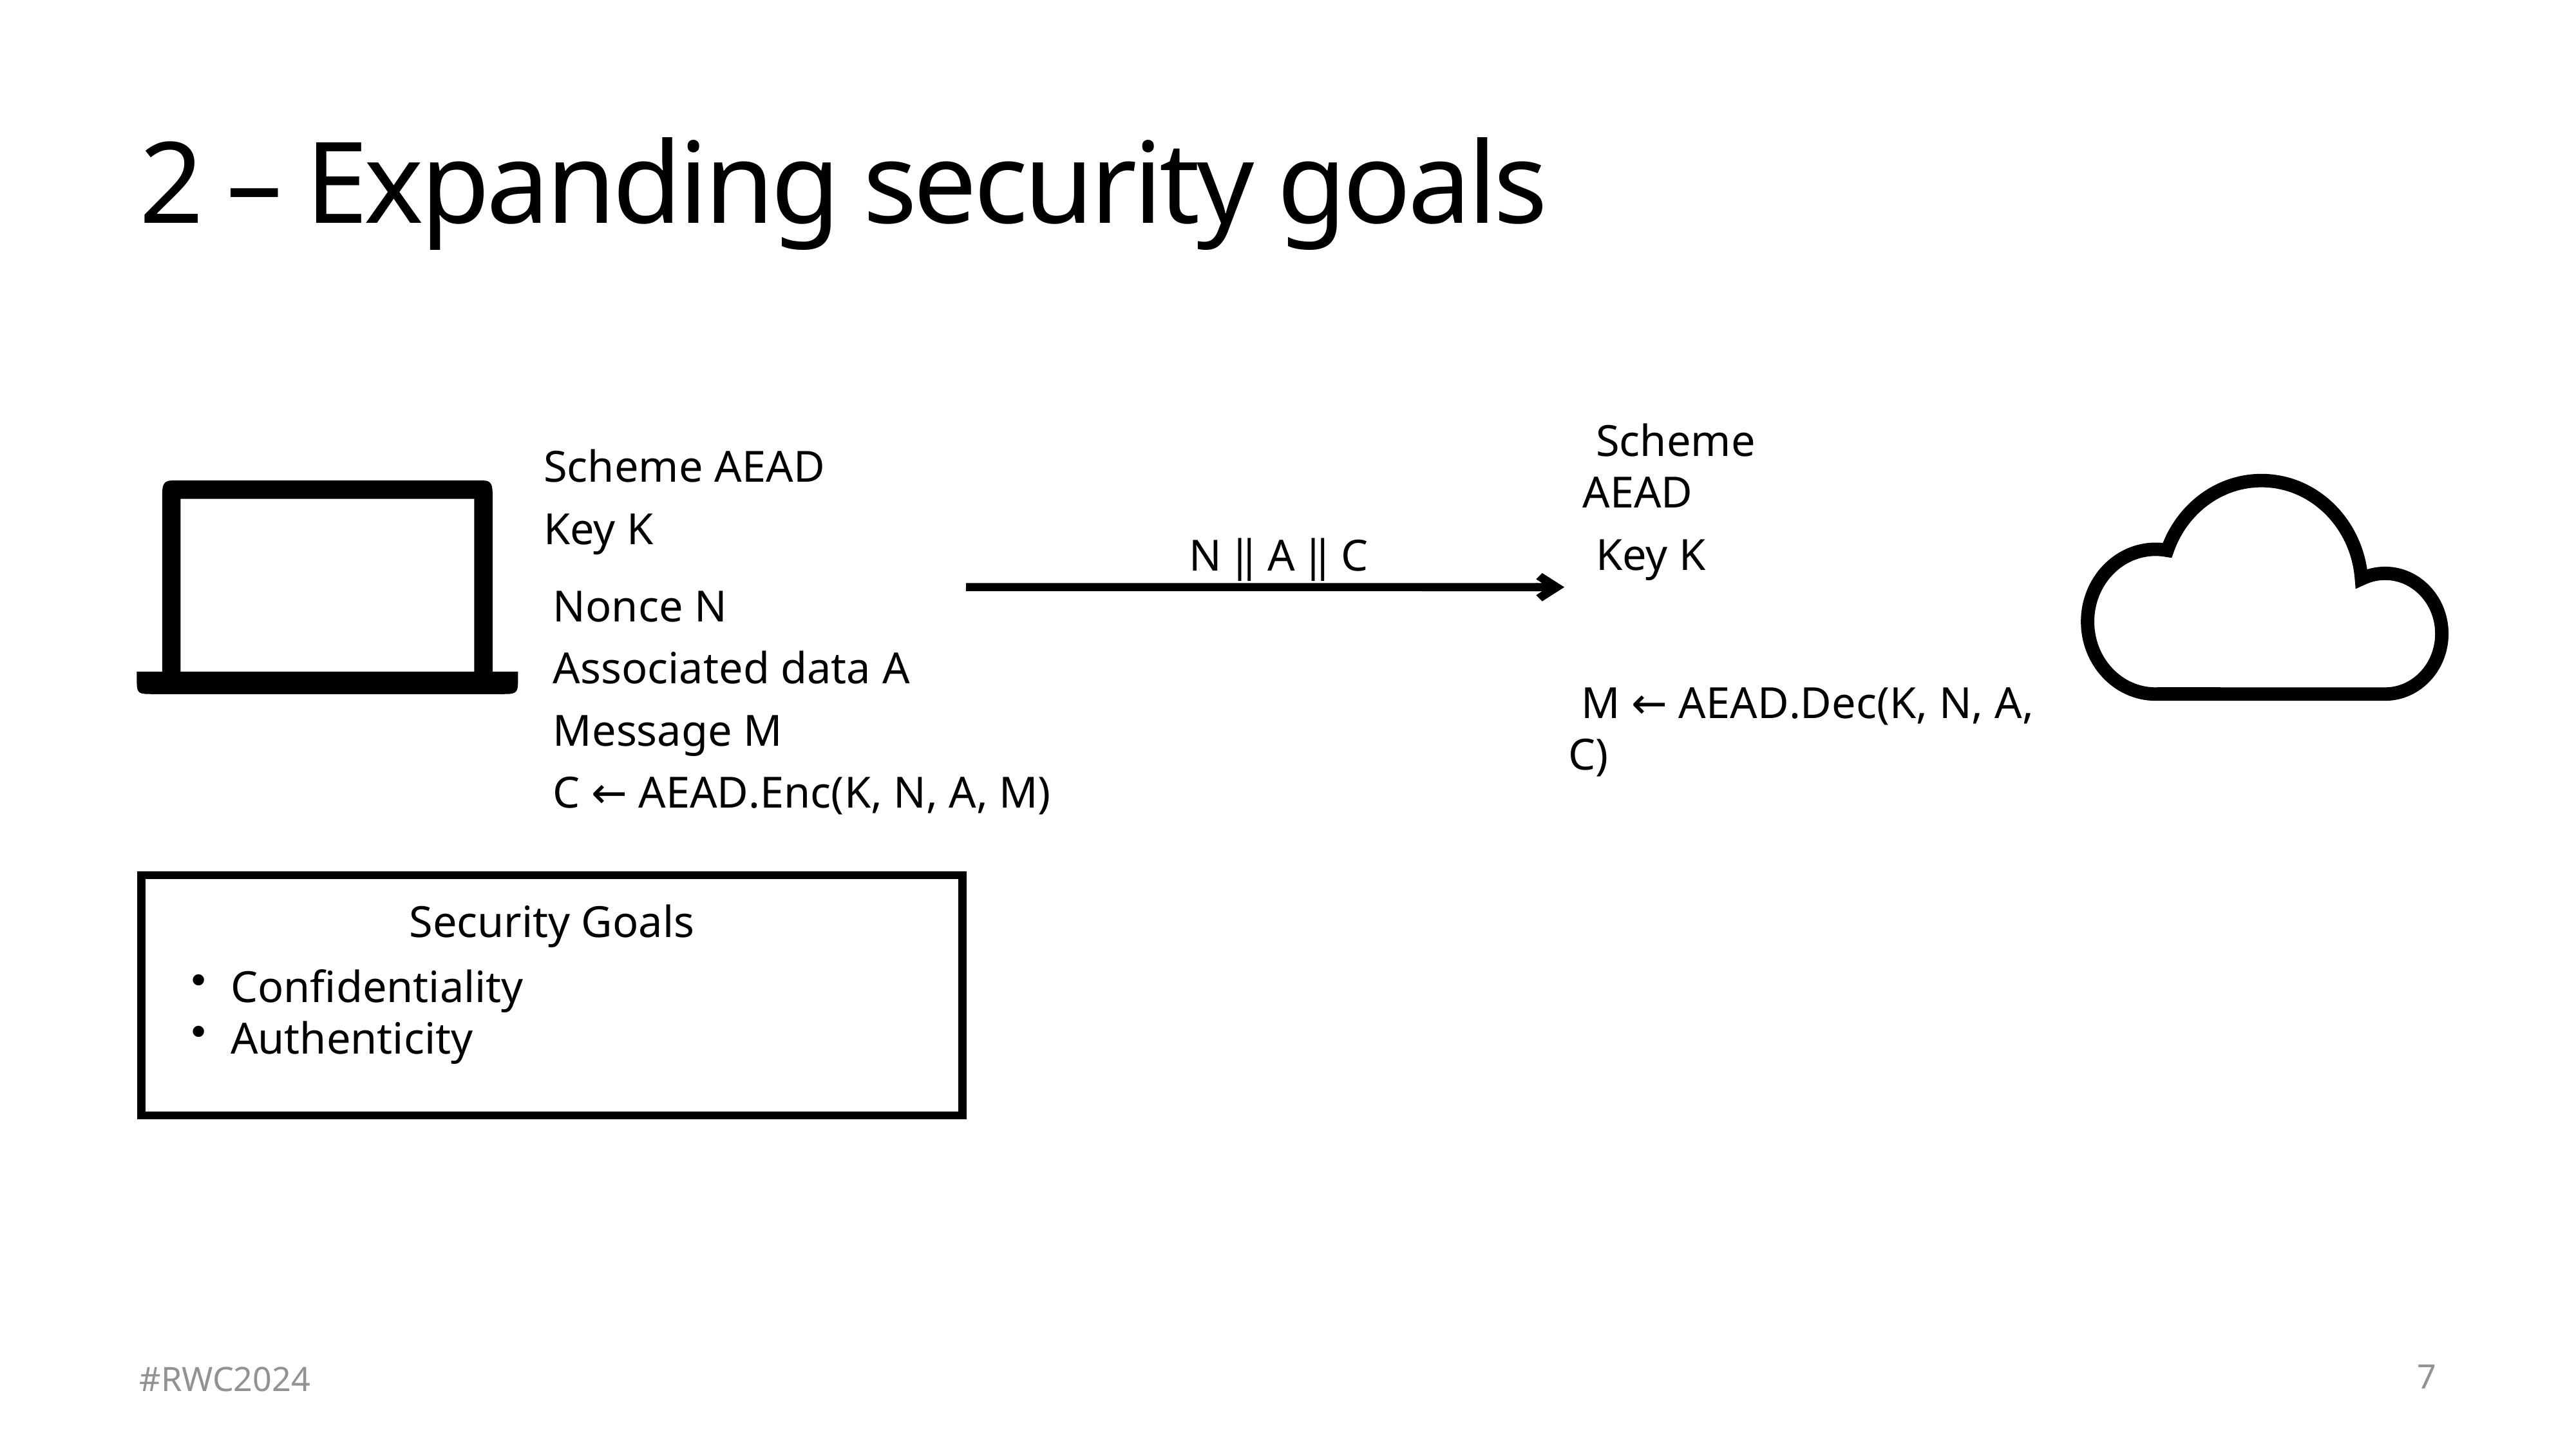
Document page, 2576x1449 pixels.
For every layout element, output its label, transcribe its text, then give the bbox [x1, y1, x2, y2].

text_box Scheme AEAD Key K [1577, 433, 1870, 558]
text_box Security Goals Confidentiality Authenticity [141, 875, 963, 1115]
text_box Scheme AEAD Key K [538, 433, 831, 558]
text_box [2087, 480, 2442, 694]
text_box Nonce N Associated data A Message M C ← AEAD.Enc(K, N, A, M) [547, 573, 1057, 822]
text_box N ‖ A ‖ C [1183, 522, 1374, 583]
title 2 – Expanding security goals [133, 85, 2443, 251]
slide_number 7 [1475, 1349, 2443, 1406]
text_box [137, 480, 518, 694]
text_box M ← AEAD.Dec(K, N, A, C) [1562, 696, 2078, 759]
